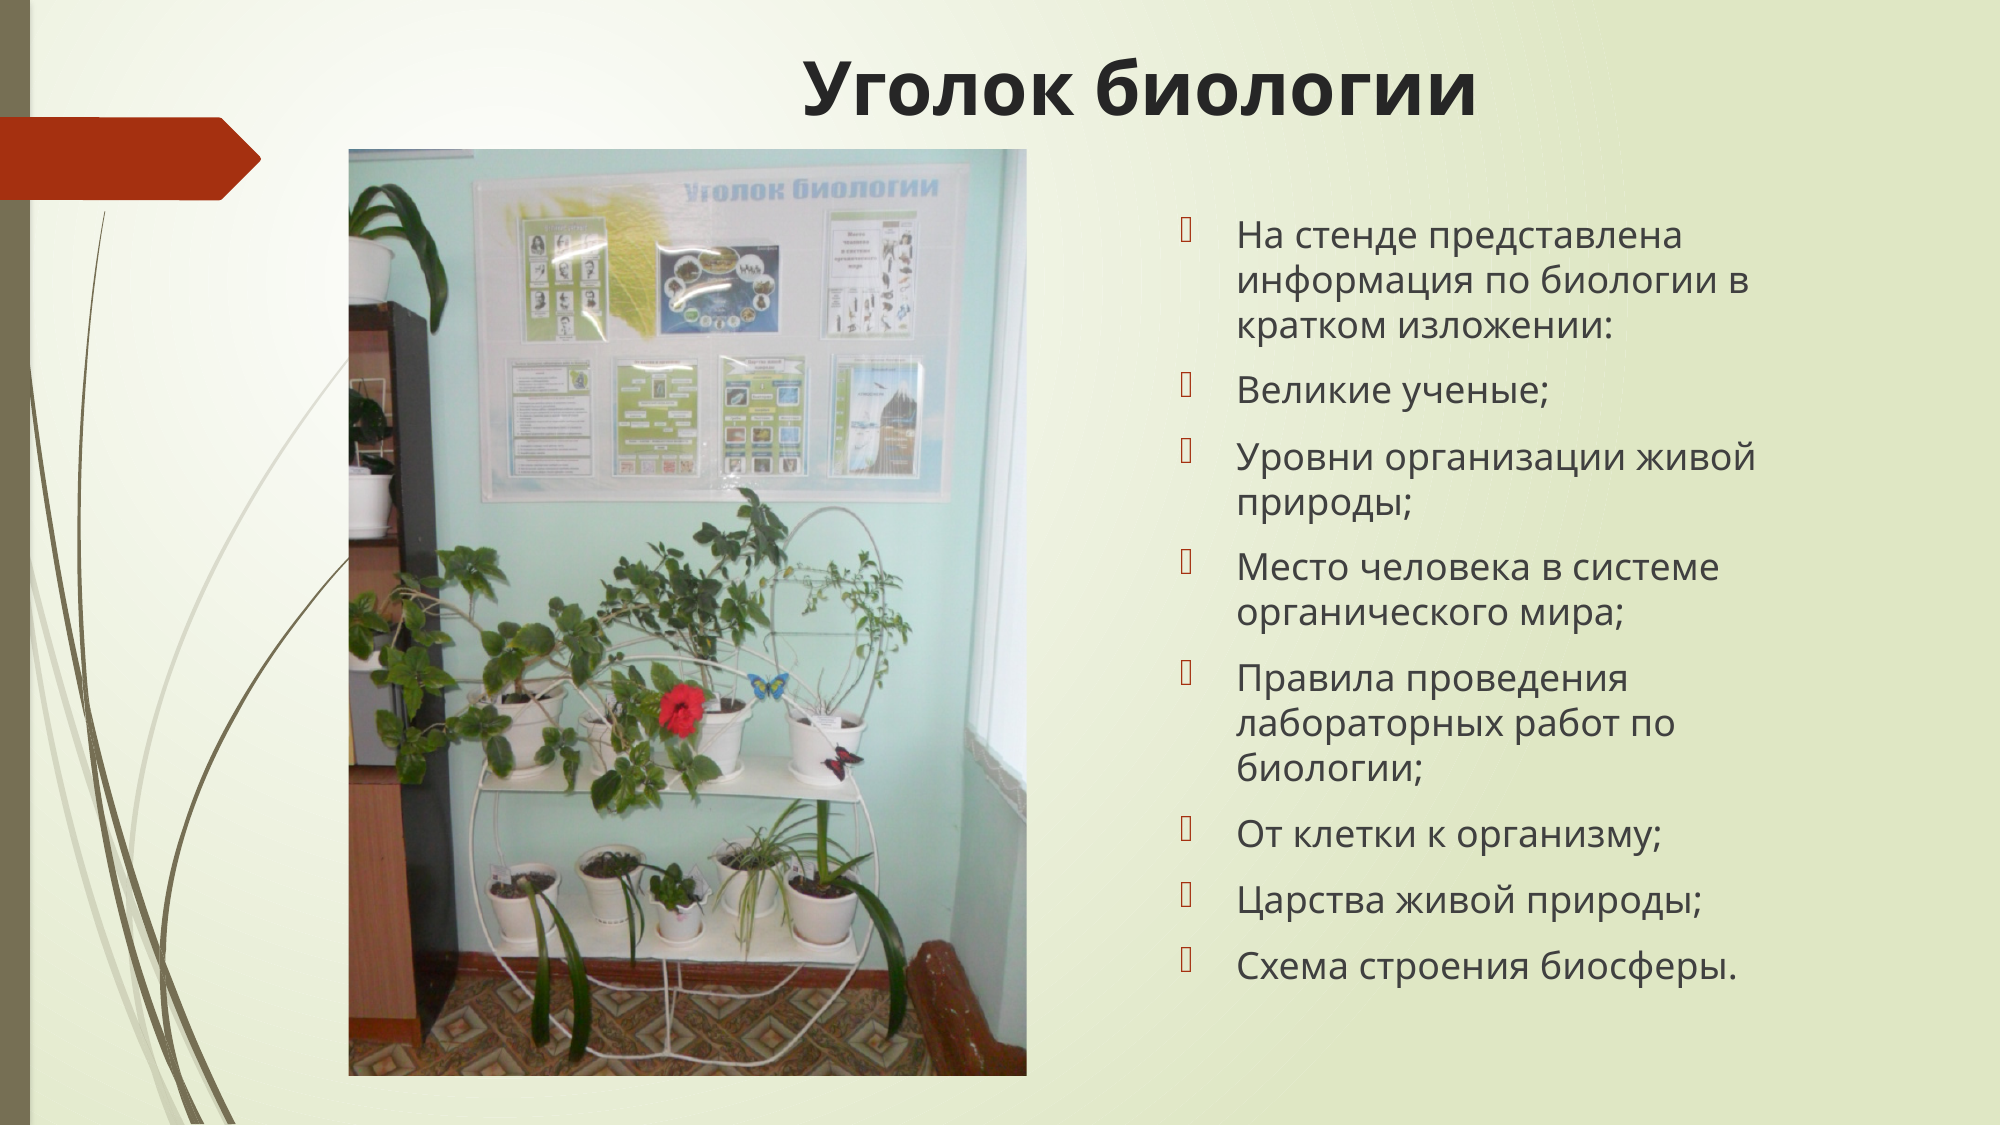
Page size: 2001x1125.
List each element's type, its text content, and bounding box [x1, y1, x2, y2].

list На стенде представлена информация по биологии в кратком изложении: Великие ученые; Уровни организации живой природы; Место человека в системе органического мира; Правила проведения лабораторных работ по биологии; От клетки к организму; Царства живой природы; Схема строения биосферы. [1164, 203, 1873, 1022]
title Уголок биологии [410, 32, 1873, 243]
picture [348, 952, 1027, 1075]
picture [348, 149, 1027, 273]
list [224, 273, 1151, 952]
